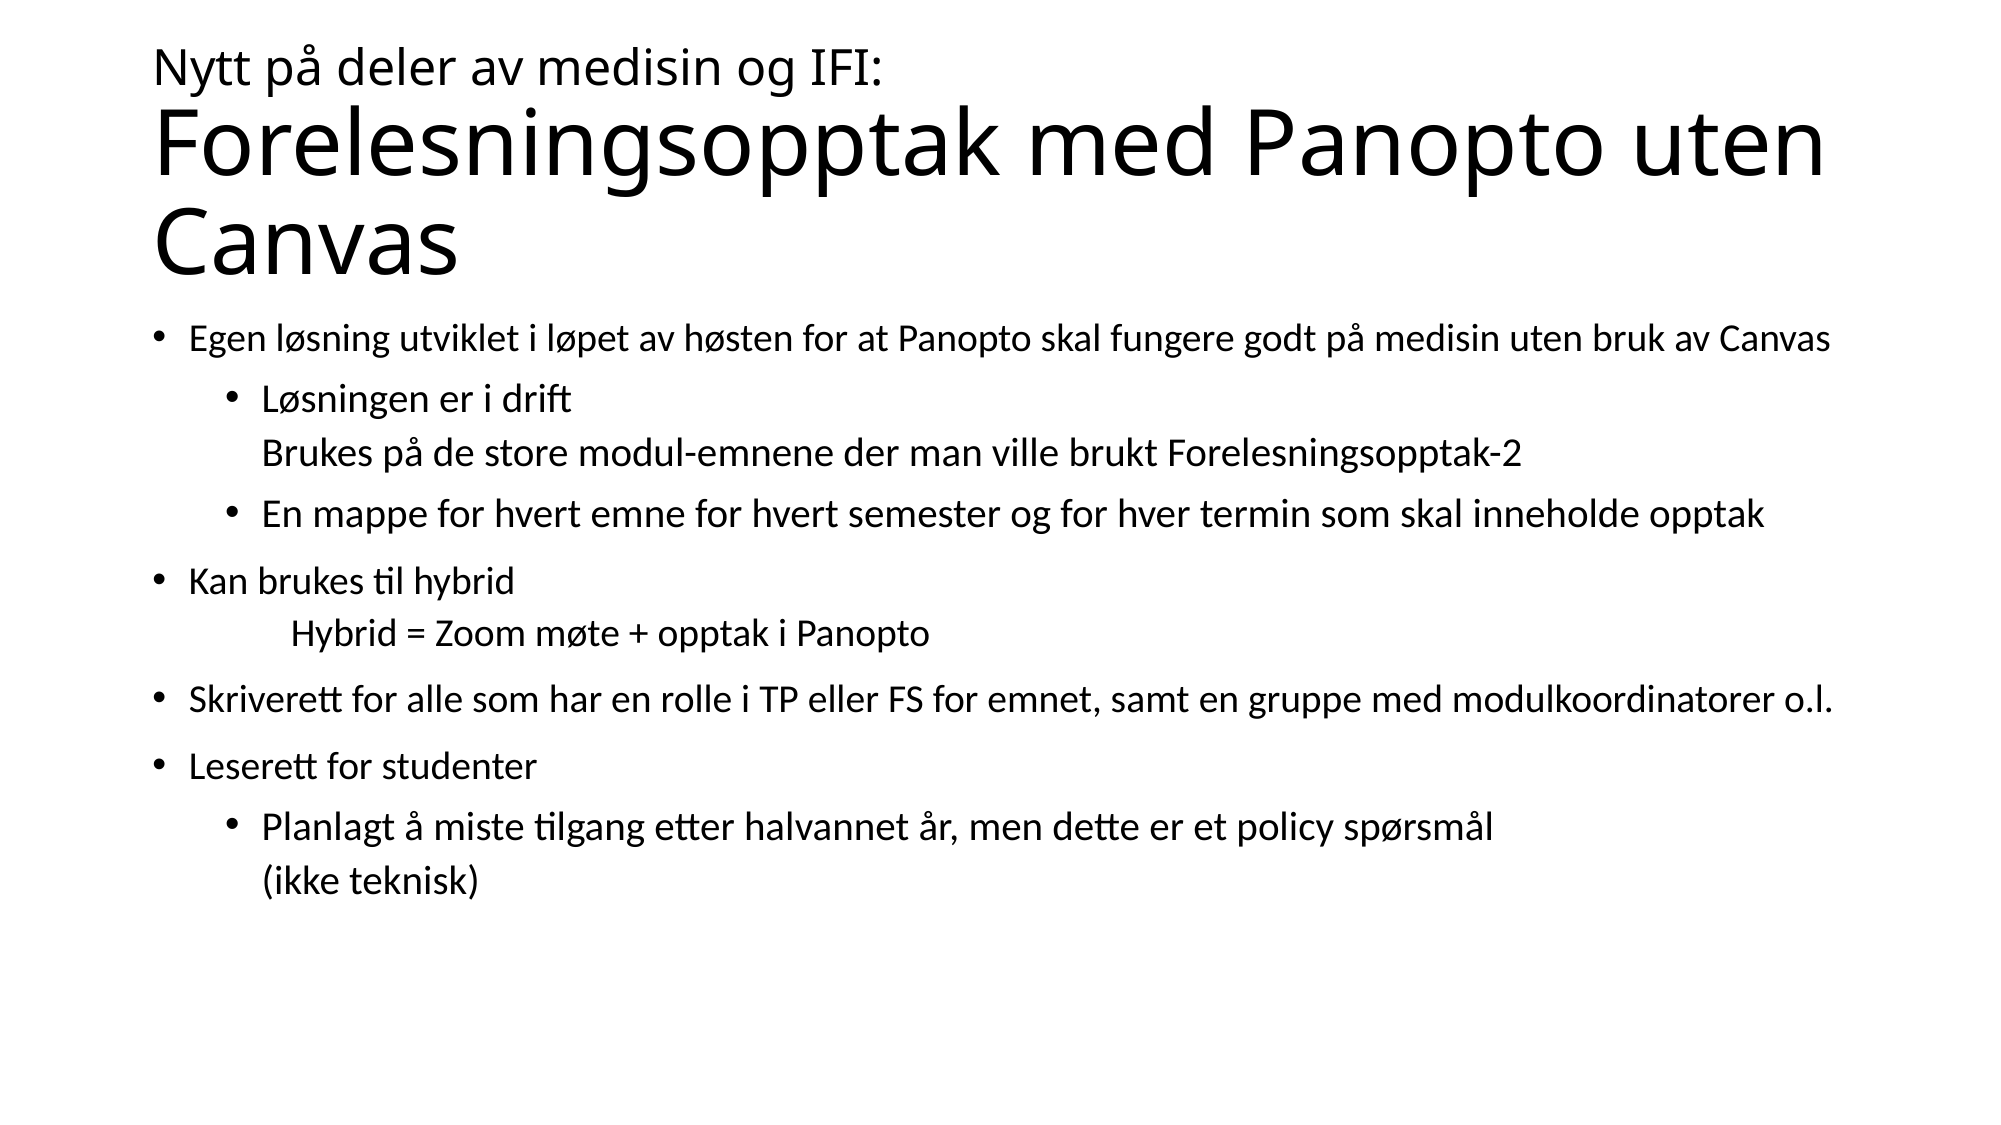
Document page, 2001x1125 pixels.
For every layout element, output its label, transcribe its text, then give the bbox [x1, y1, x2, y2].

list Egen løsning utviklet i løpet av høsten for at Panopto skal fungere godt på medisin uten bruk av Canvas Løsningen er i drift Brukes på de store modul-emnene der man ville brukt Forelesningsopptak-2 En mappe for hvert emne for hvert semester og for hver termin som skal inneholde opptak Kan brukes til hybrid Hybrid = Zoom møte + opptak i Panopto Skriverett for alle som har en rolle i TP eller FS for emnet, samt en gruppe med modulkoordinatorer o.l. Leserett for studenter Planlagt å miste tilgang etter halvannet år, men dette er et policy spørsmål (ikke teknisk) [137, 299, 1863, 1014]
title Nytt på deler av medisin og IFI: Forelesningsopptak med Panopto uten Canvas [137, 59, 1904, 278]
